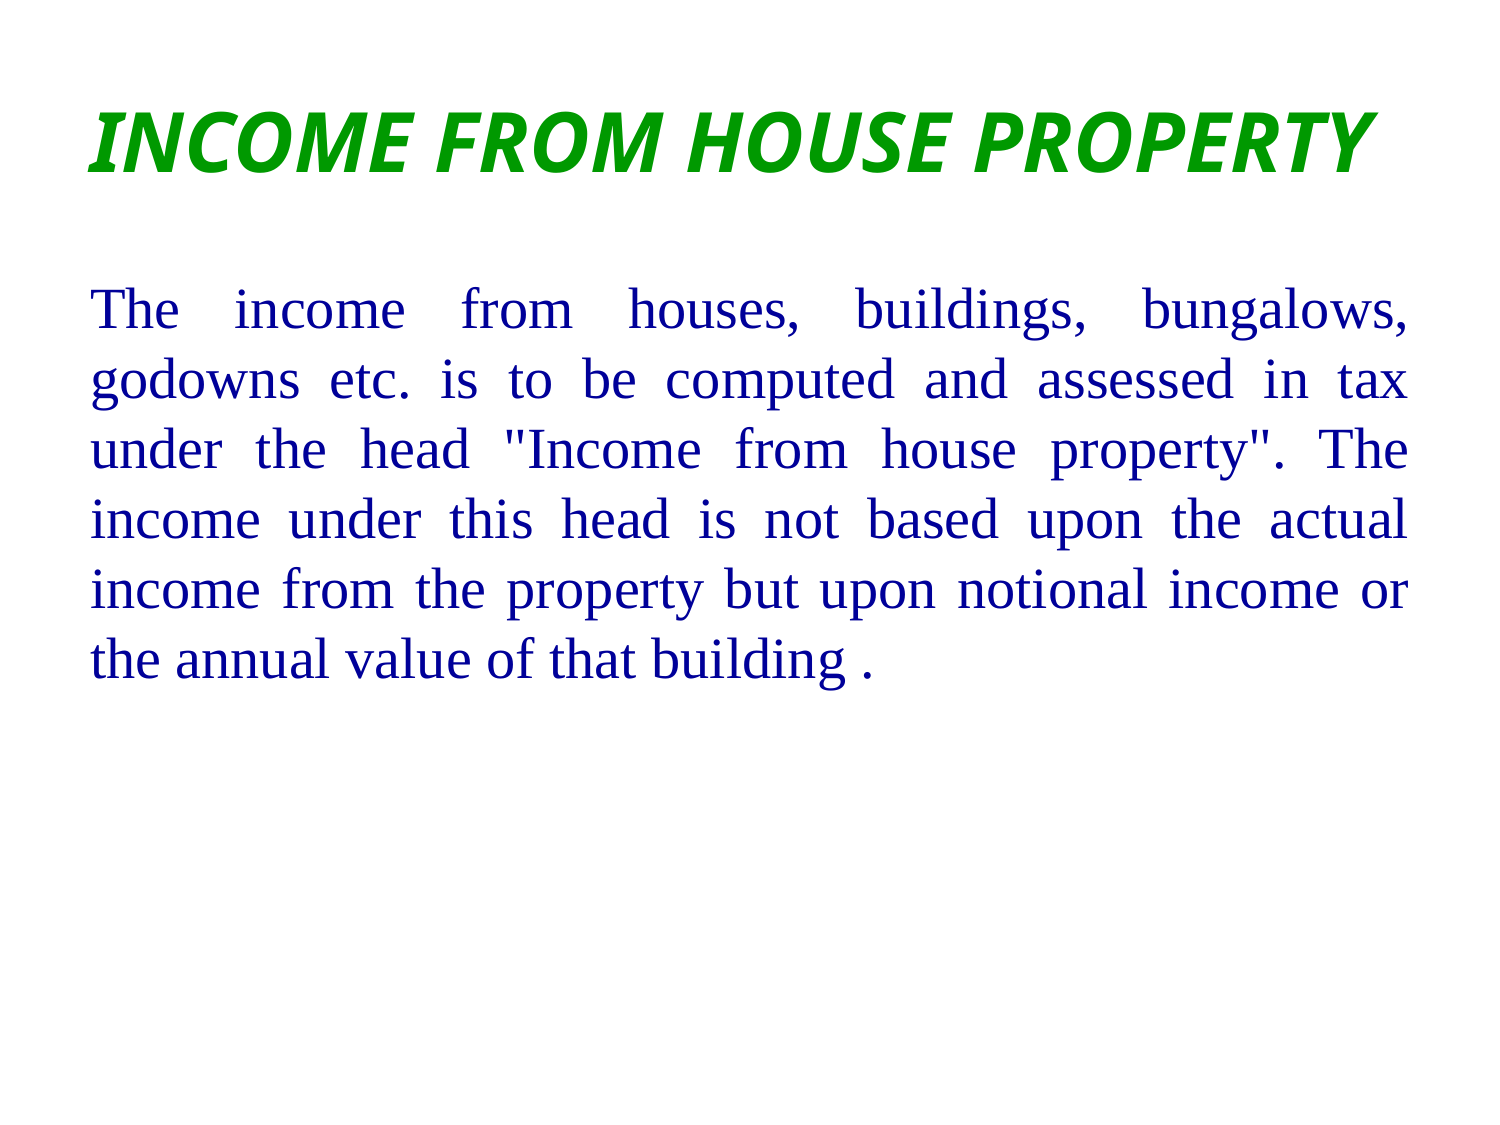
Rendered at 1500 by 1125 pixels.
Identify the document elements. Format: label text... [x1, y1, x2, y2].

list The income from houses, buildings, bungalows, godowns etc. is to be computed and assessed in tax under the head "Income from house property". The income under this head is not based upon the actual income from the property but upon notional income or the annual value of that building . [75, 262, 1425, 1005]
title INCOME FROM HOUSE PROPERTY [75, 45, 1425, 233]
